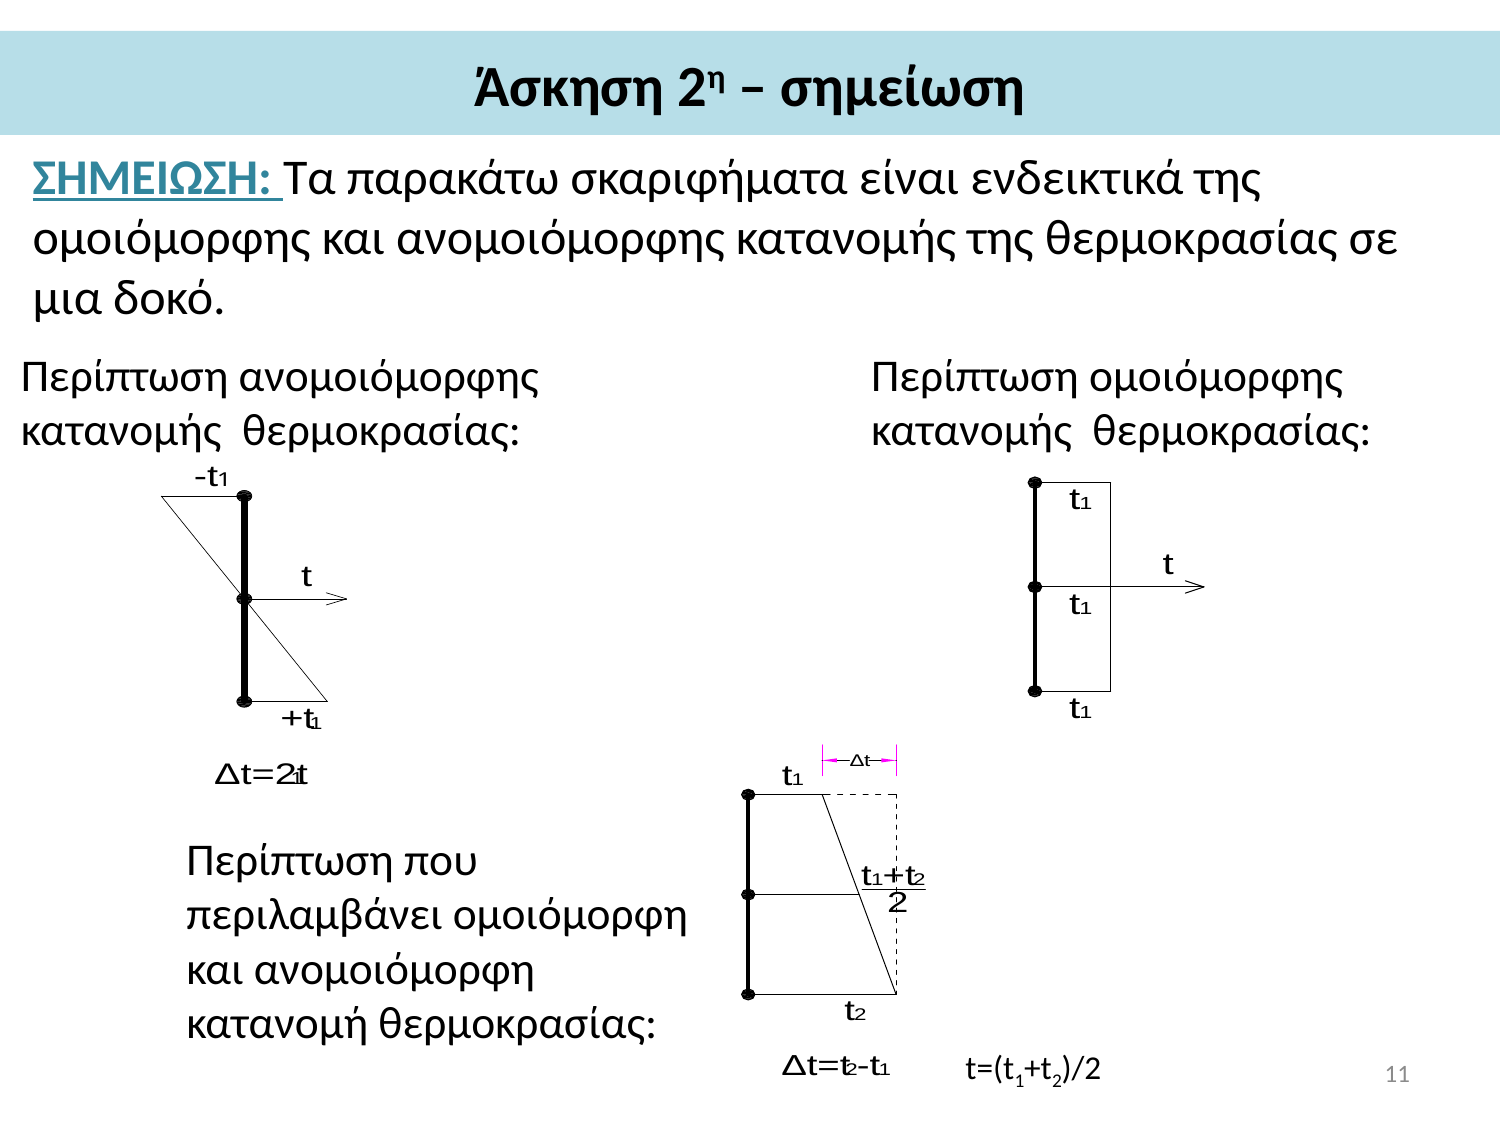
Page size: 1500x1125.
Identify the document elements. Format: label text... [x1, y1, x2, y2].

text_box ΣΗΜΕΙΩΣΗ: Τα παρακάτω σκαριφήματα είναι ενδεικτικά της ομοιόμορφης και ανομοιόμορφης κατανομής της θερμοκρασίας σε μια δοκό. [17, 137, 1483, 338]
text_box t=(t1+t2)/2 [950, 1038, 1199, 1099]
slide_number 11 [1074, 1042, 1425, 1103]
text_box Περίπτωση ανομοιόμορφης κατανομής θερμοκρασίας: [5, 338, 602, 504]
text_box Περίπτωση ομοιόμορφης κατανομής θερμοκρασίας: [856, 338, 1412, 504]
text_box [739, 741, 928, 1086]
text_box Περίπτωση που περιλαμβάνει ομοιόμορφη και ανομοιόμορφη κατανομή θερμοκρασίας: [171, 822, 727, 1059]
title Άσκηση 2η – σημείωση [0, 30, 1500, 135]
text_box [159, 455, 349, 796]
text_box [1025, 474, 1206, 729]
